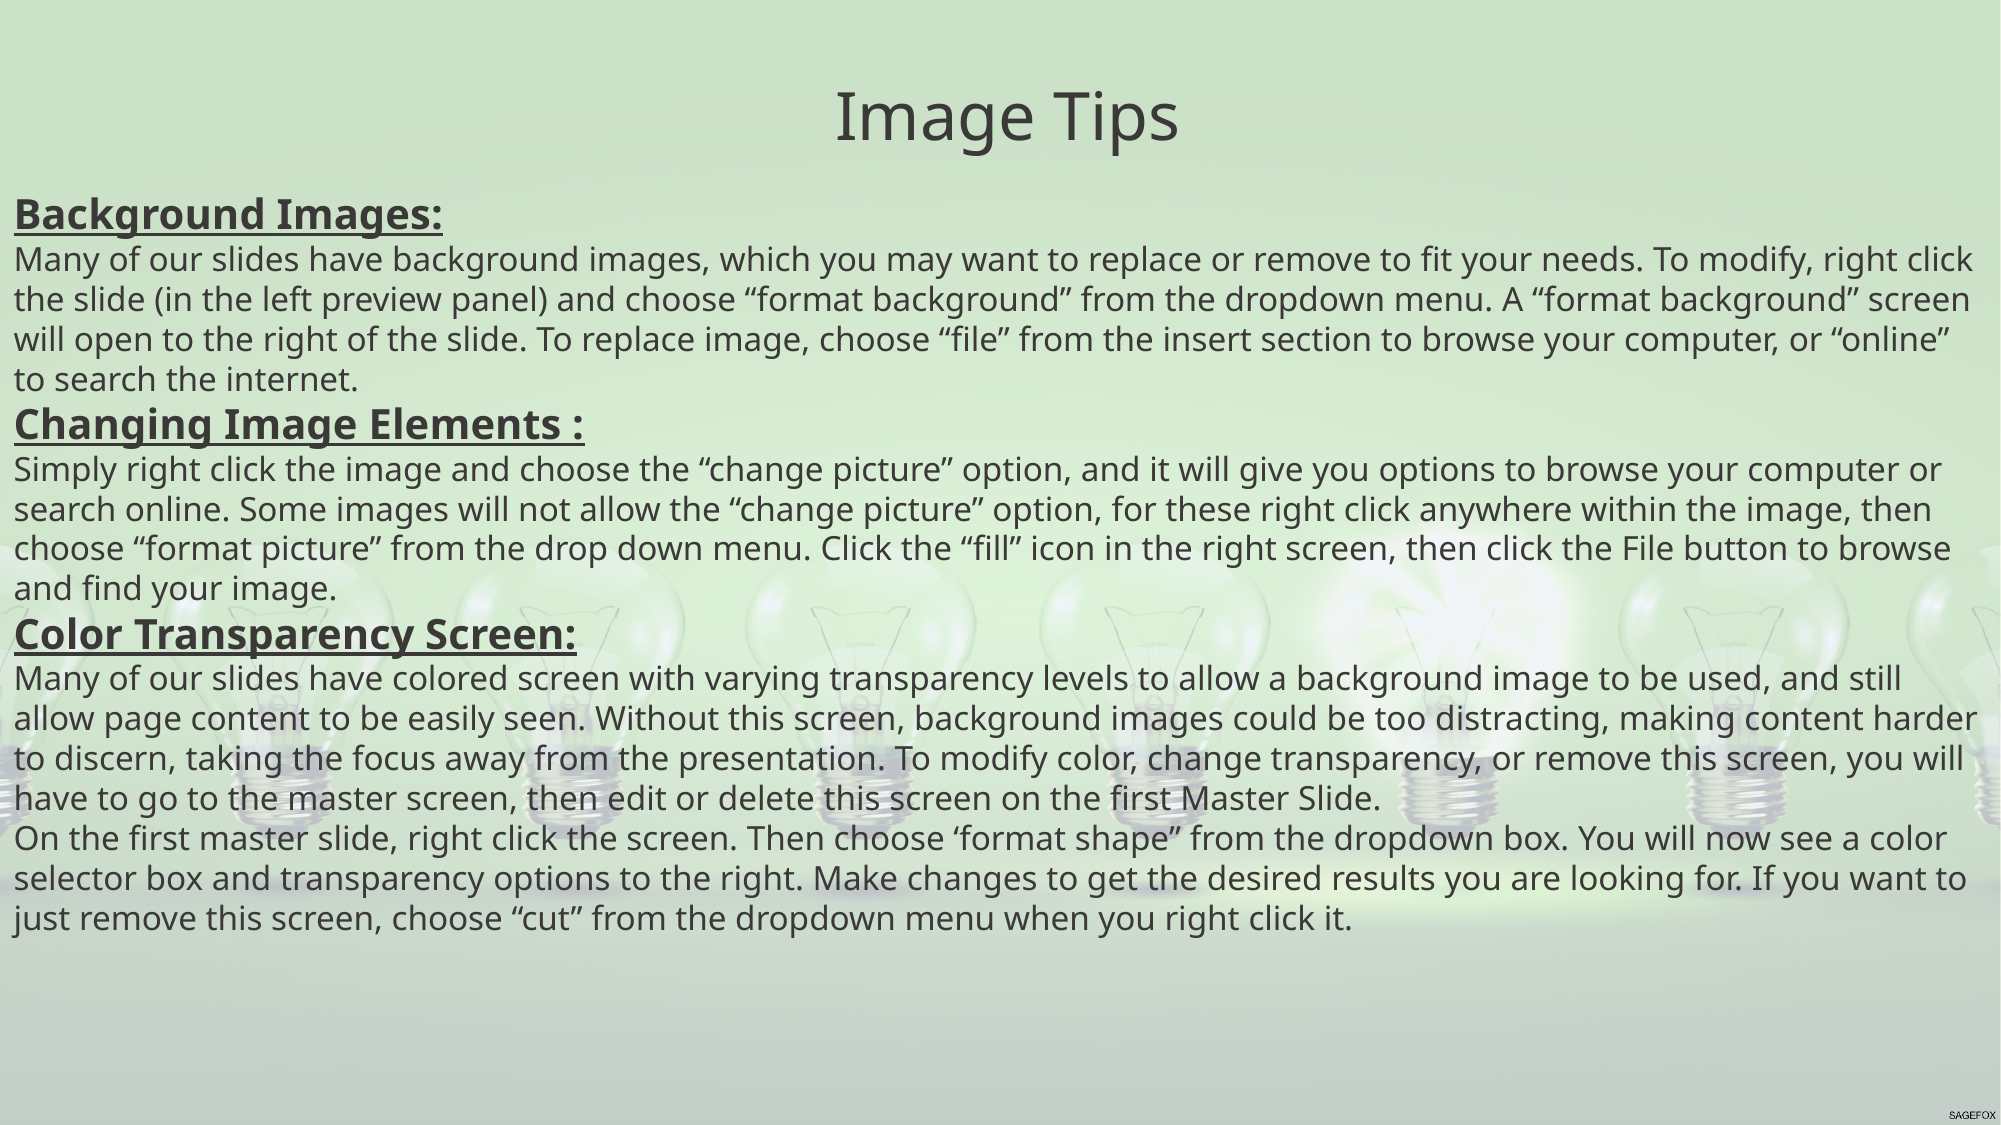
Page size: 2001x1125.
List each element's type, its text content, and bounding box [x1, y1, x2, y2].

text_box Background Images: Many of our slides have background images, which you may want to replace or remove to fit your needs. To modify, right click the slide (in the left preview panel) and choose “format background” from the dropdown menu. A “format background” screen will open to the right of the slide. To replace image, choose “file” from the insert section to browse your computer, or “online” to search the internet. Changing Image Elements : Simply right click the image and choose the “change picture” option, and it will give you options to browse your computer or search online. Some images will not allow the “change picture” option, for these right click anywhere within the image, then choose “format picture” from the drop down menu. Click the “fill” icon in the right screen, then click the File button to browse and find your image. Color Transparency Screen: Many of our slides have colored screen with varying transparency levels to allow a background image to be used, and still allow page content to be easily seen. Without this screen, background images could be too distracting, making content harder to discern, taking the focus away from the presentation. To modify color, change transparency, or remove this screen, you will have to go to the master screen, then edit or delete this screen on the first Master Slide. On the first master slide, right click the screen. Then choose ‘format shape” from the dropdown box. You will now see a color selector box and transparency options to the right. Make changes to get the desired results you are looking for. If you want to just remove this screen, choose “cut” from the dropdown menu when you right click it. [0, 0, 2000, 1125]
title Image Tips [597, 59, 1420, 177]
